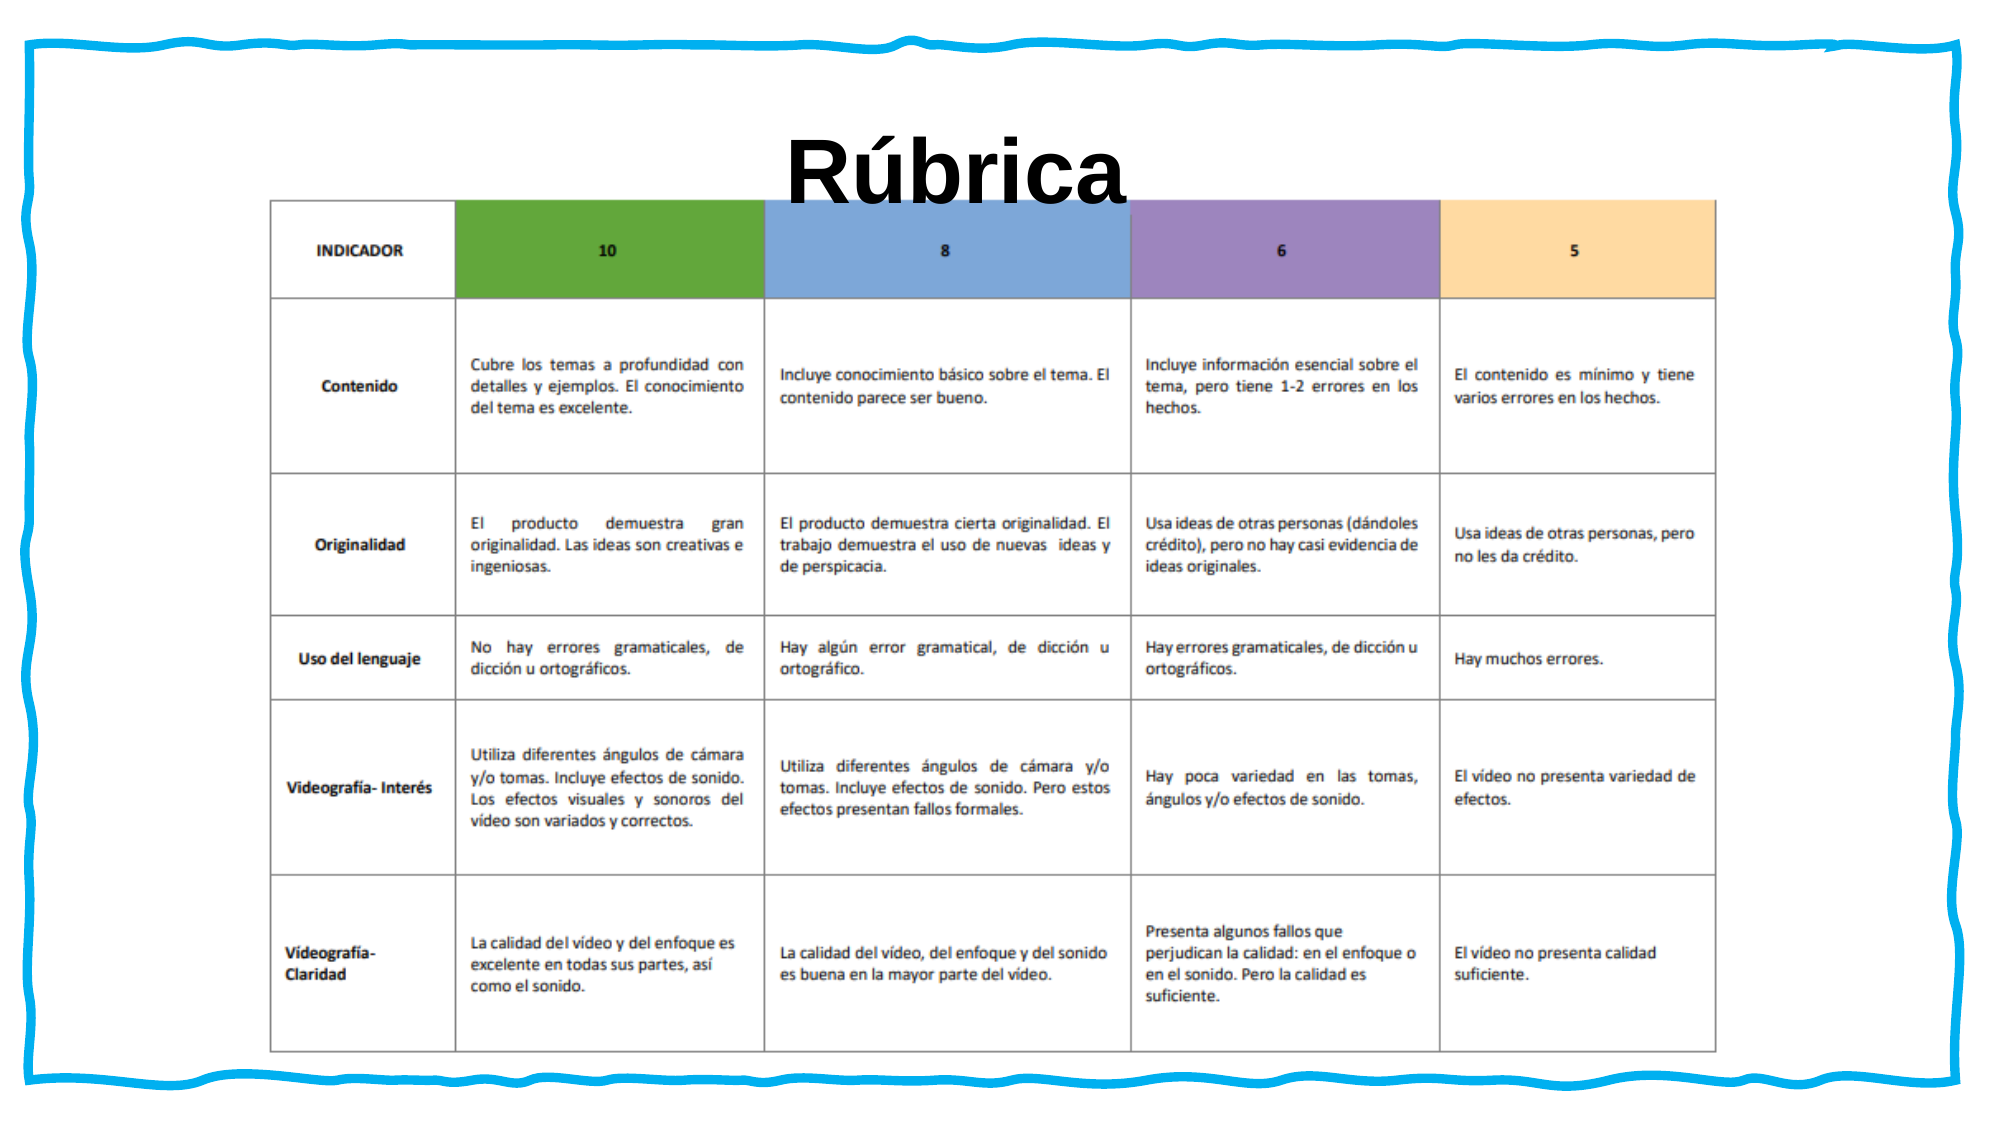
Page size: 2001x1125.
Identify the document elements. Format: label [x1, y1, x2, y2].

text_box [23, 39, 1961, 1088]
picture [259, 176, 1726, 1060]
